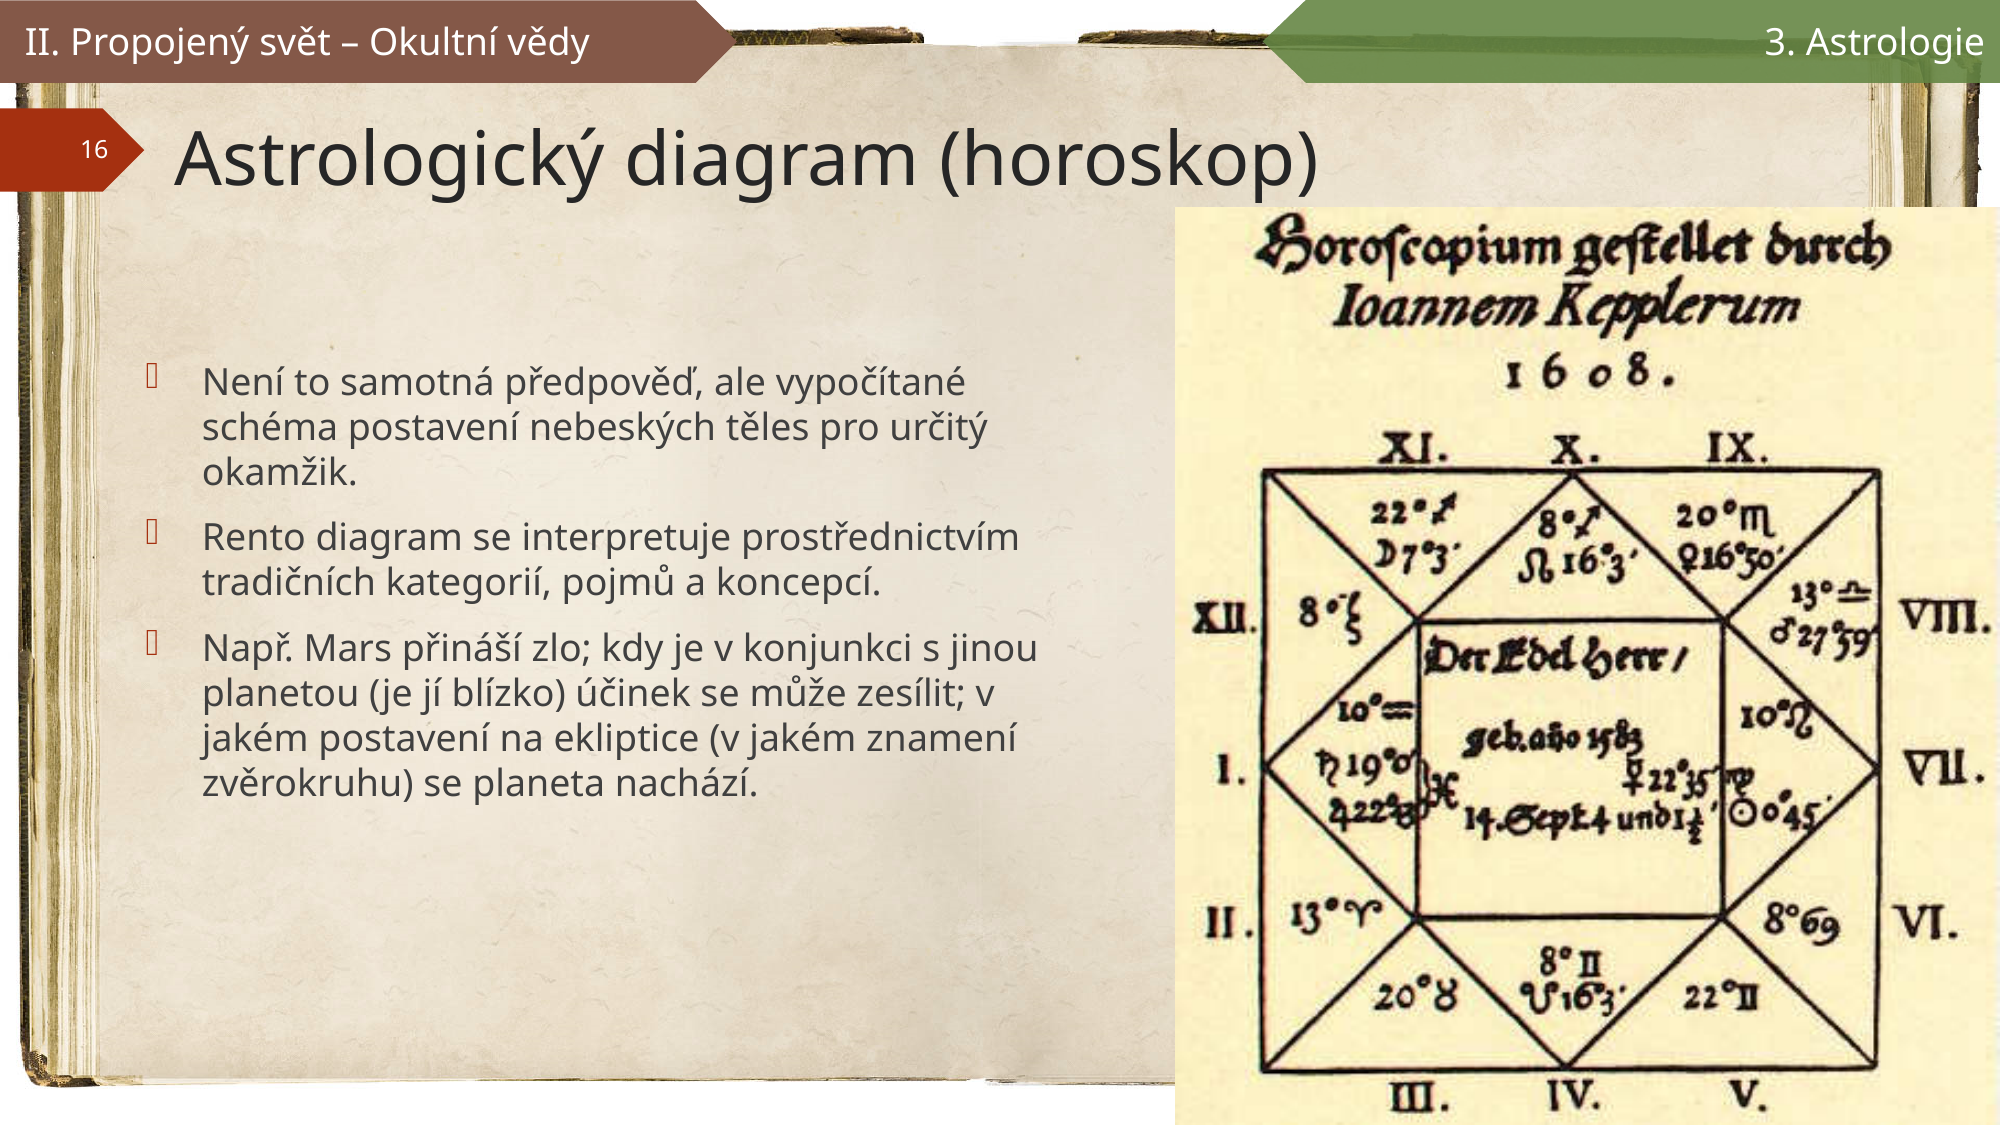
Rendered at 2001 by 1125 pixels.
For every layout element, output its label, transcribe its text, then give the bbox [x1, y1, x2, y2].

picture [0, 0, 2001, 1125]
title Astrologický diagram (horoskop) [159, 102, 1888, 313]
list Není to samotná předpověď, ale vypočítané schéma postavení nebeských těles pro určitý okamžik. Rento diagram se interpretuje prostřednictvím tradičních kategorií, pojmů a koncepcí. Např. Mars přináší zlo; kdy je v konjunkci s jinou planetou (je jí blízko) účinek se může zesílit; v jakém postavení na ekliptice (v jakém znamení zvěrokruhu) se planeta nachází. [130, 350, 1084, 970]
text_box 3. Astrologie [1296, 10, 2000, 71]
text_box II. Propojený svět – Okultní vědy [10, 10, 640, 71]
